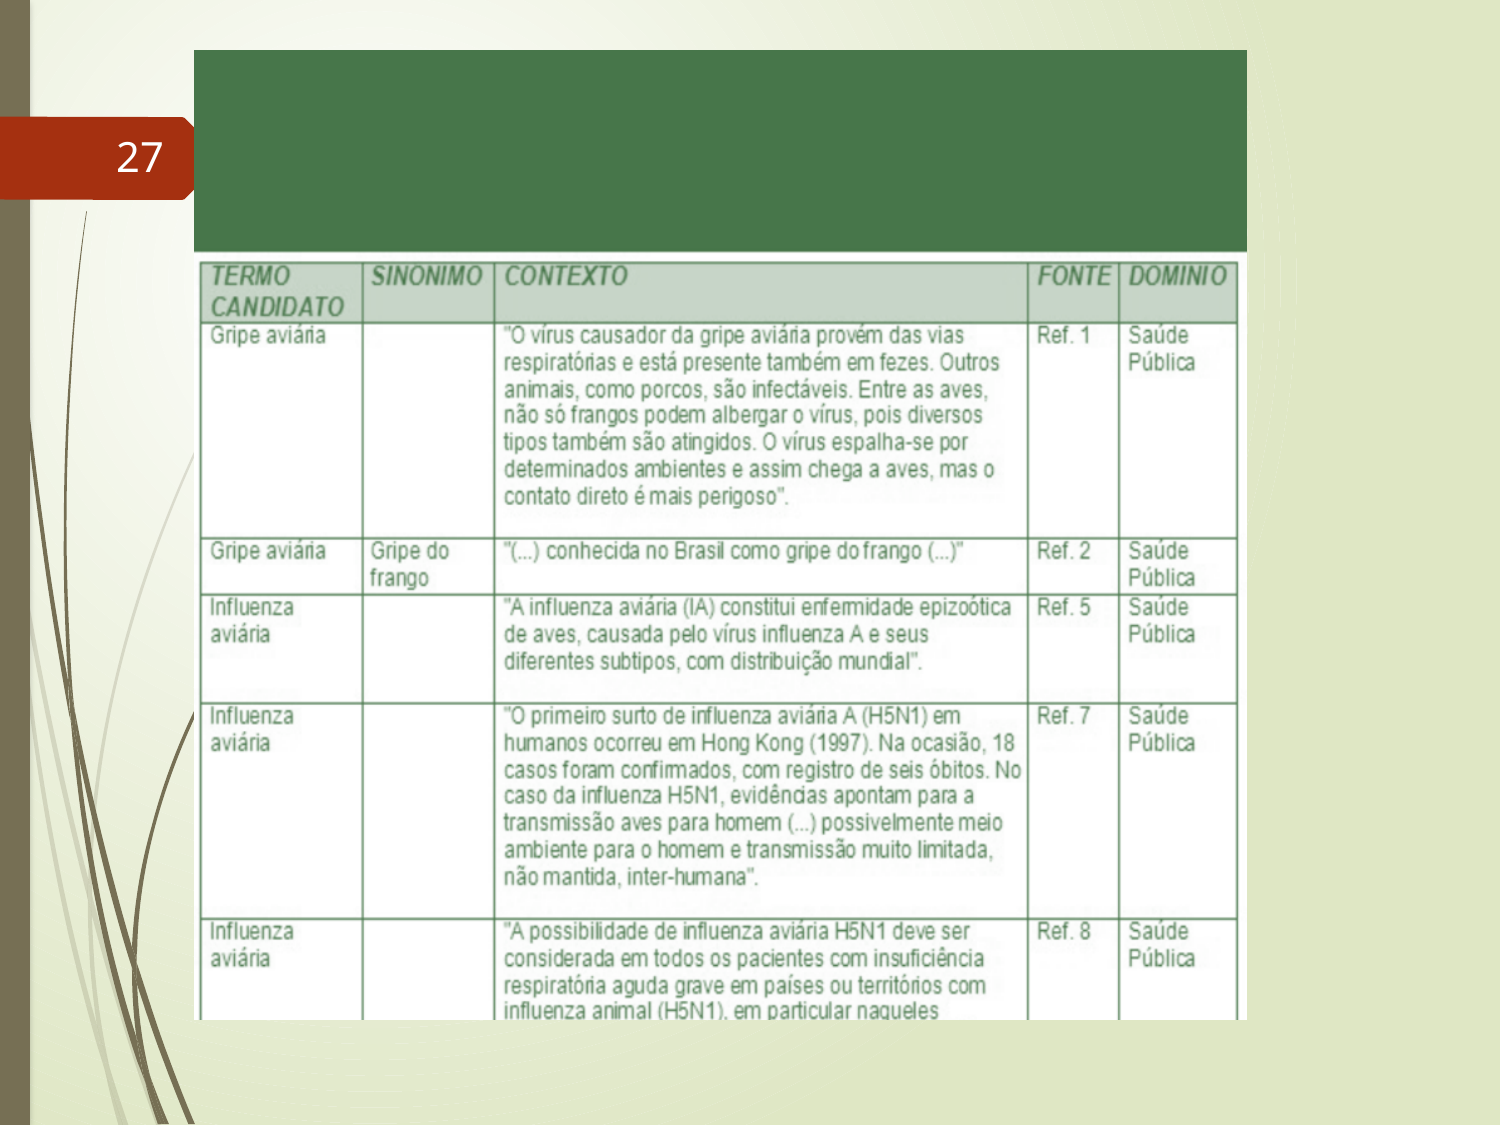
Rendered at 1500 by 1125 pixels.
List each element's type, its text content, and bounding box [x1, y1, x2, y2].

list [194, 50, 1247, 1020]
slide_number 27 [83, 129, 180, 190]
